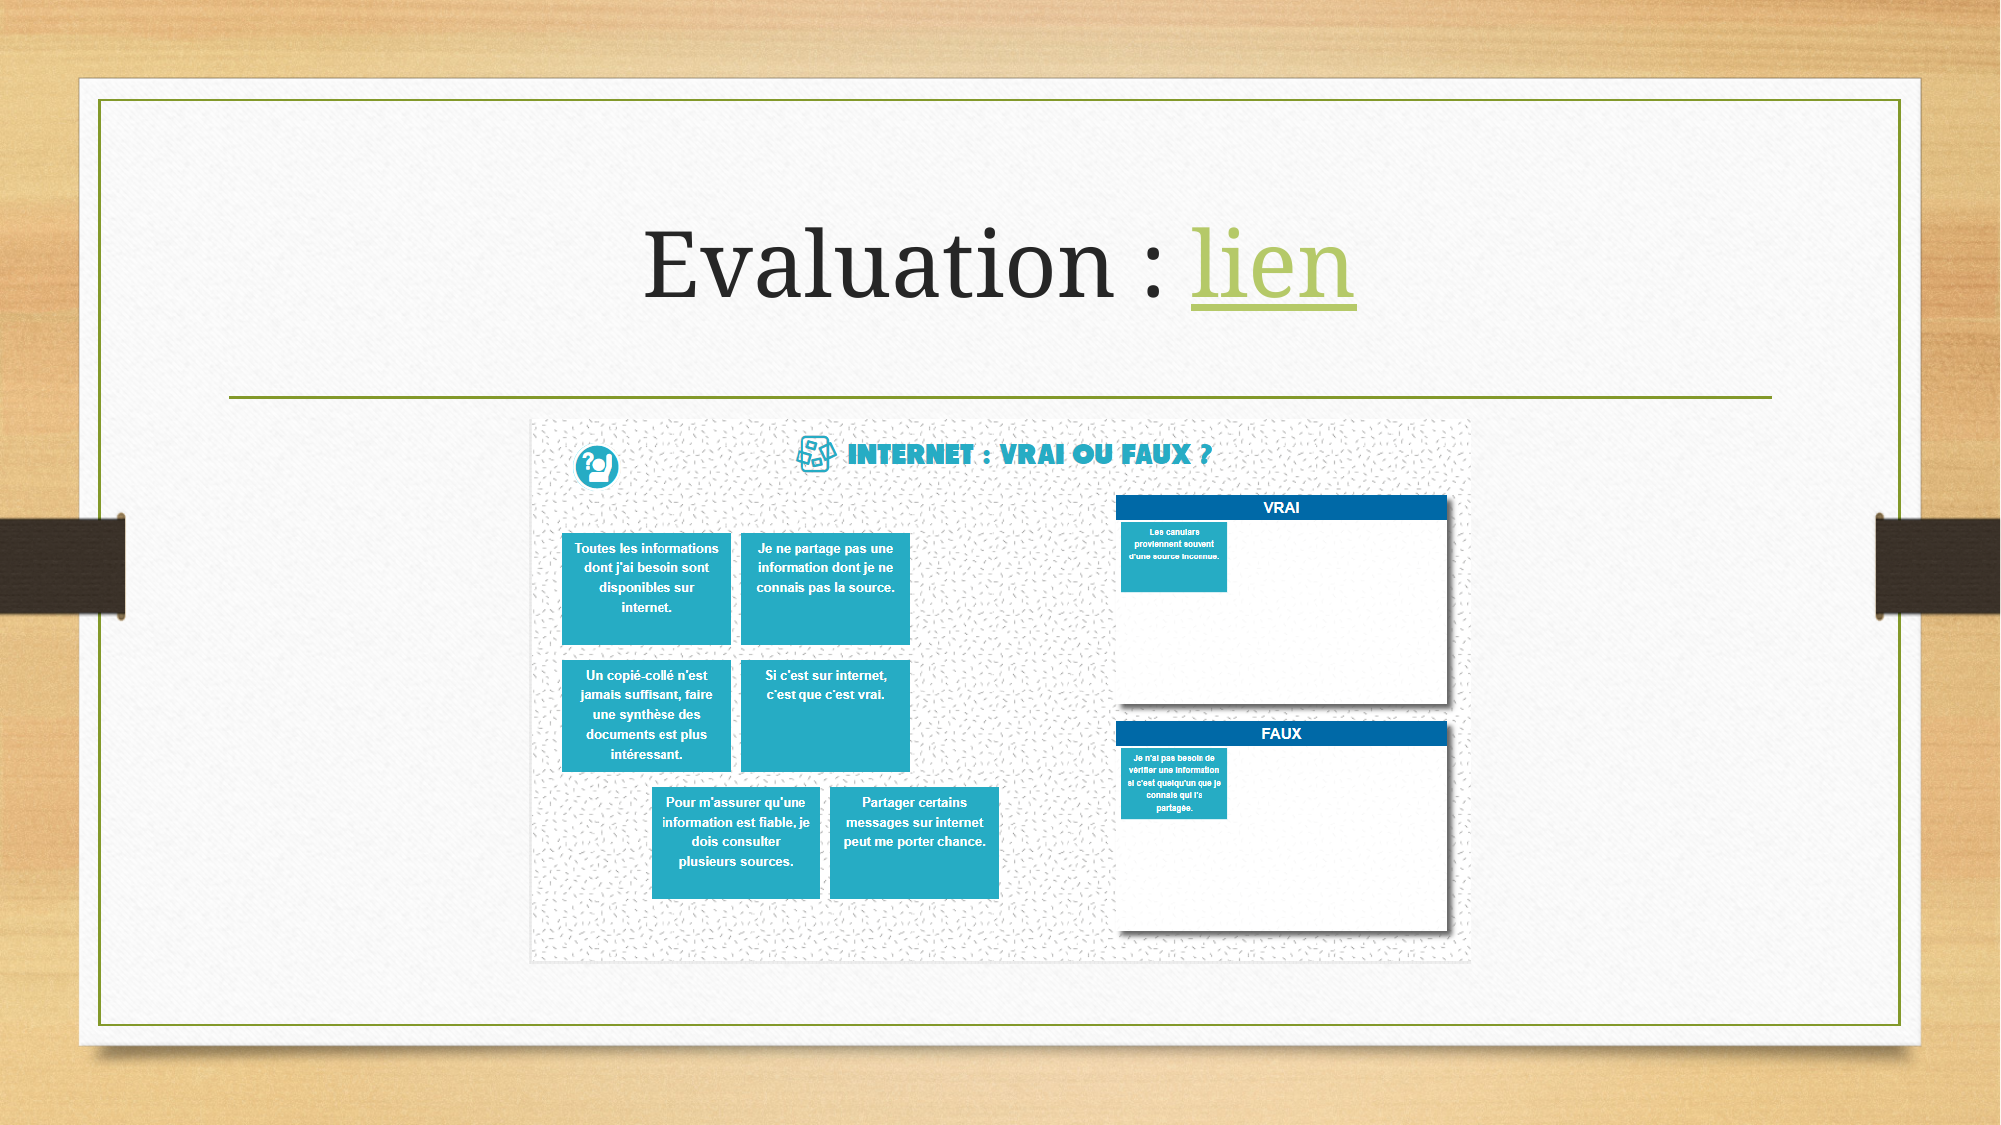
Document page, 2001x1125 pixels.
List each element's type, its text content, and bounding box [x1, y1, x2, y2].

picture [0, 0, 2001, 1125]
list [529, 419, 1471, 964]
title Evaluation : lien [212, 161, 1788, 375]
